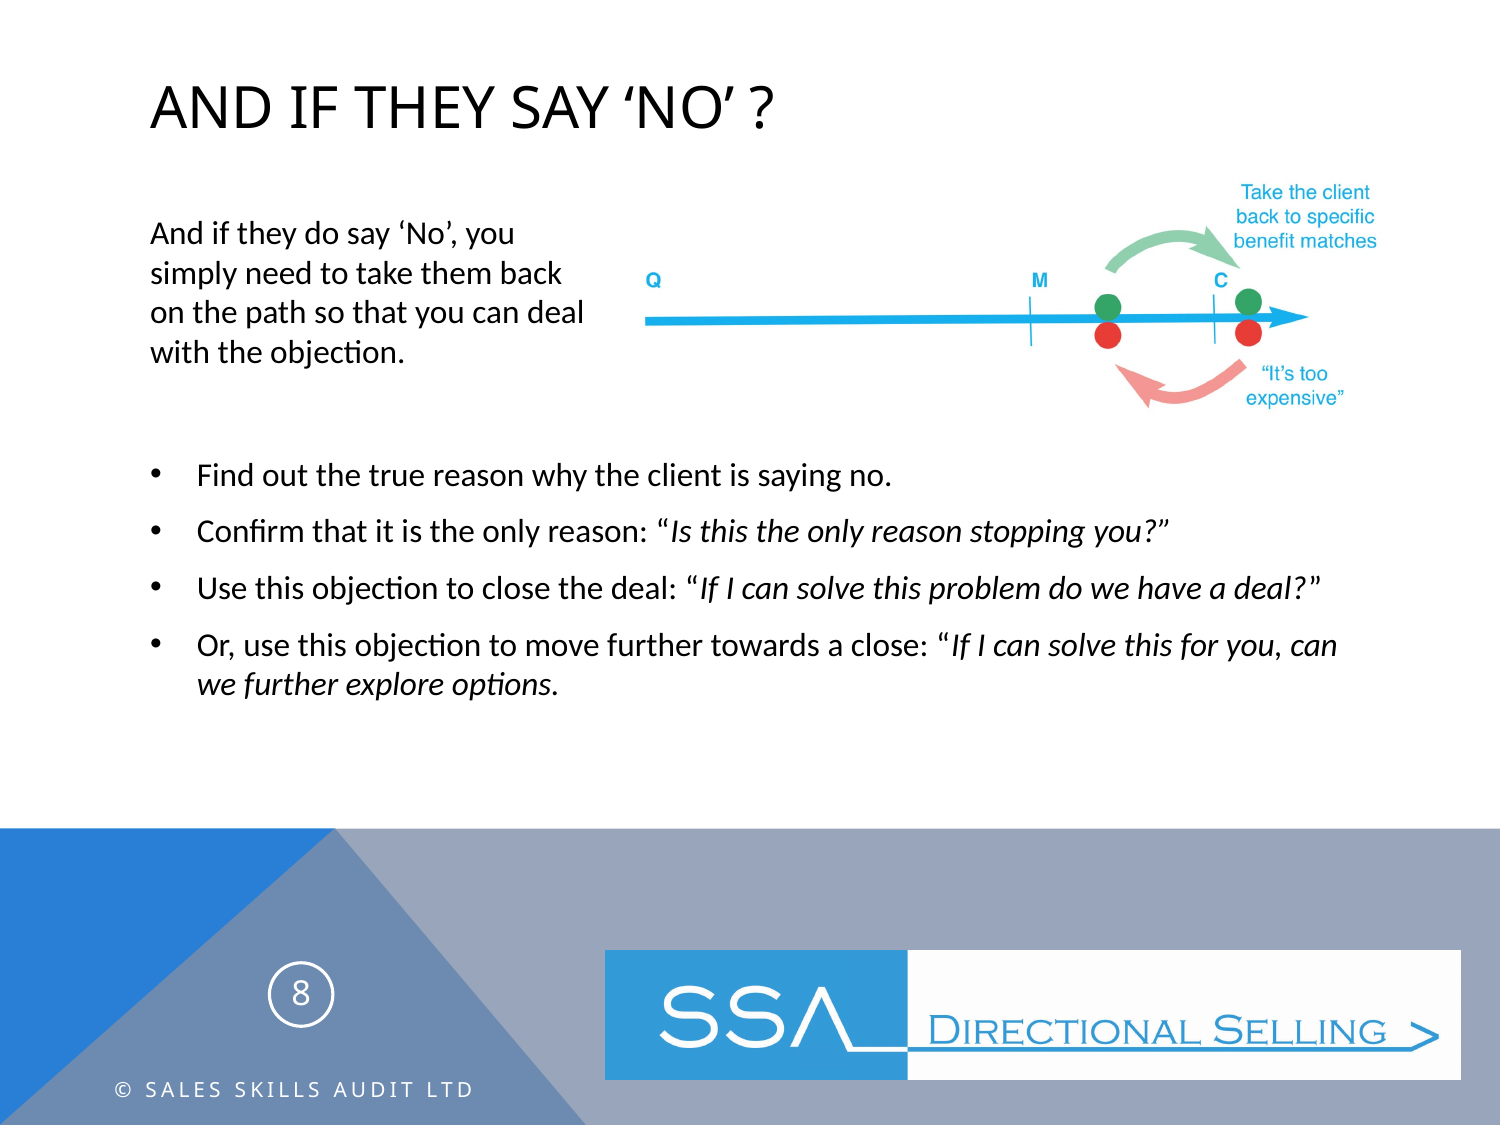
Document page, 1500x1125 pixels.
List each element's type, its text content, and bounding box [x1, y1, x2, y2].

title And if they say ‘no’ ? [135, 60, 1369, 150]
picture [605, 950, 1461, 1080]
slide_number 8 [267, 961, 335, 1028]
text_box Find out the true reason why the client is saying no. Confirm that it is the only reason: “Is this the only reason stopping you?” Use this objection to close the deal: “If I can solve this problem do we have a deal?” Or, use this objection to move further towards a close: “If I can solve this for you, can we further explore options. [134, 445, 1369, 784]
list And if they do say ‘No’, you simply need to take them back on the path so that you can deal with the objection. [135, 203, 611, 420]
picture [616, 171, 1403, 420]
footer © Sales Skills Audit Ltd [64, 1068, 522, 1114]
